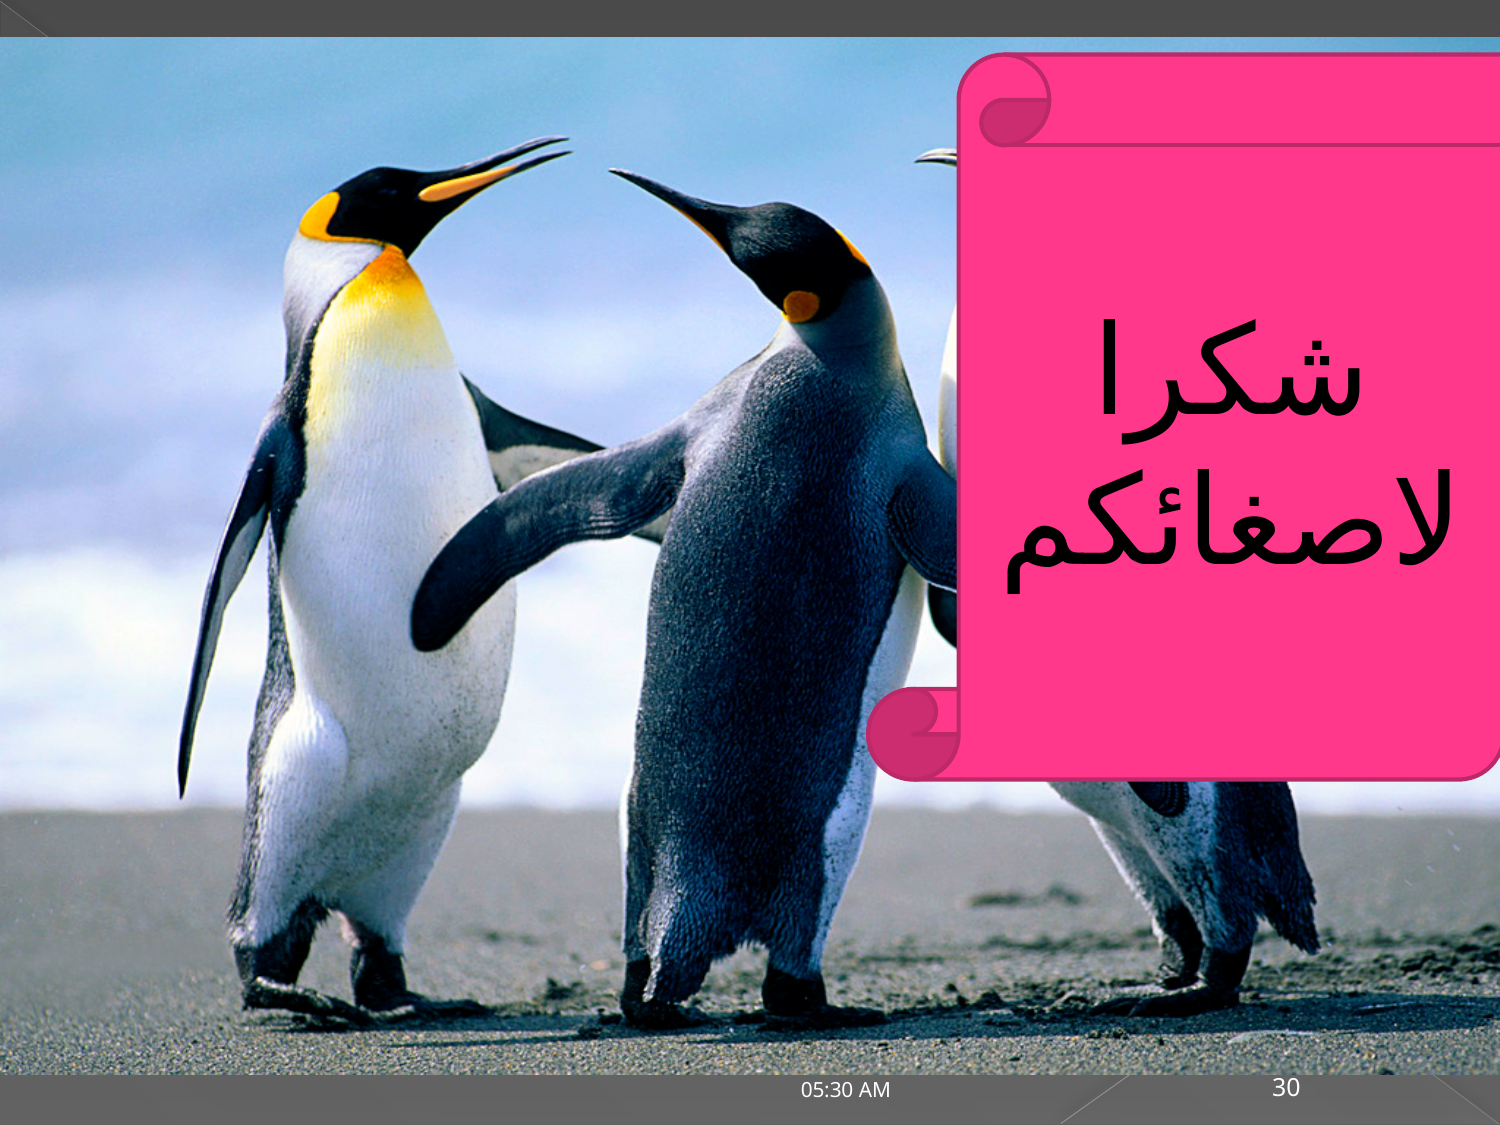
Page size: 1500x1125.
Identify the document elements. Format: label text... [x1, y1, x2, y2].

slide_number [786, 1078, 1136, 1113]
slide_number 30 [1245, 1078, 1328, 1113]
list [0, 37, 1500, 1076]
